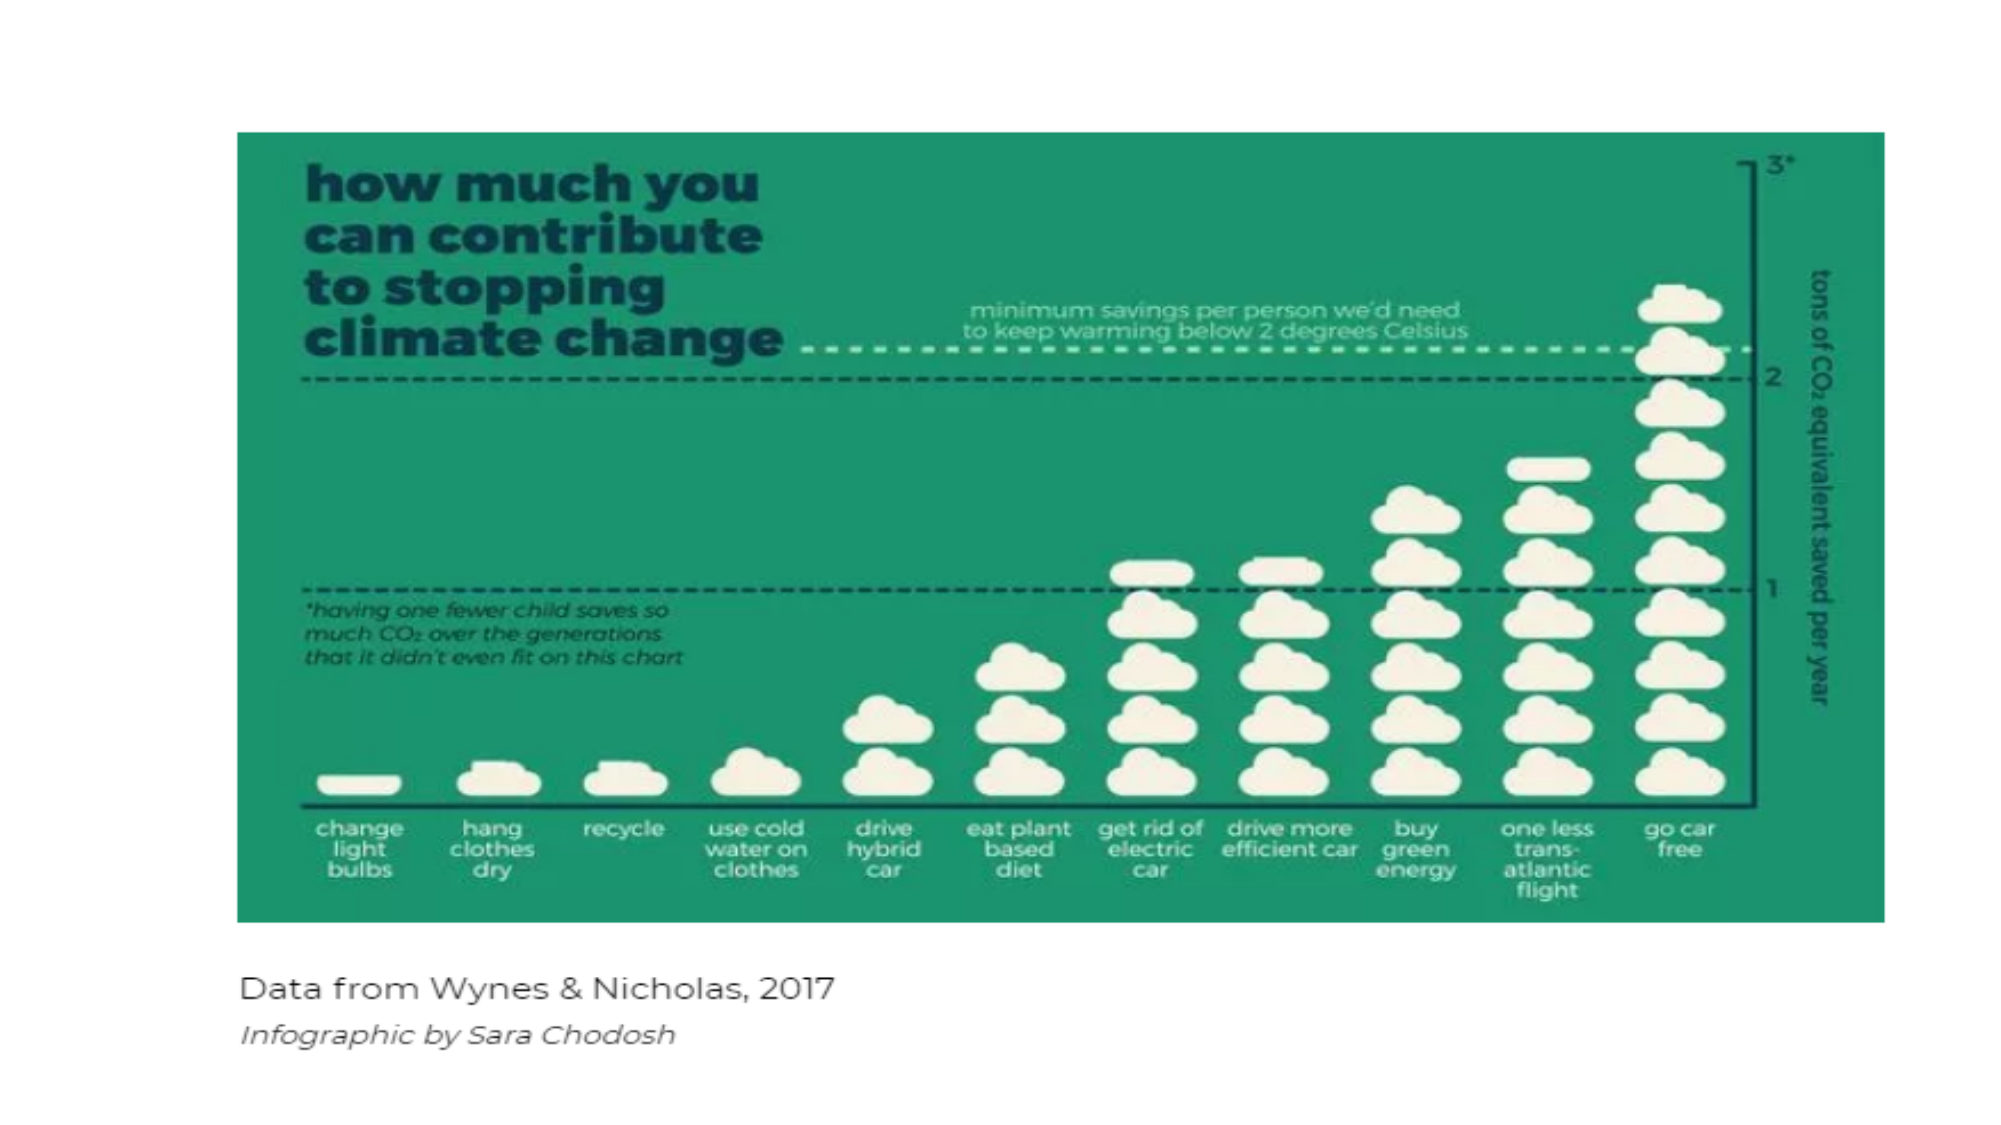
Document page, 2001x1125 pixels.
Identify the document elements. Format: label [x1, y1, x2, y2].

picture [222, 123, 1915, 1064]
